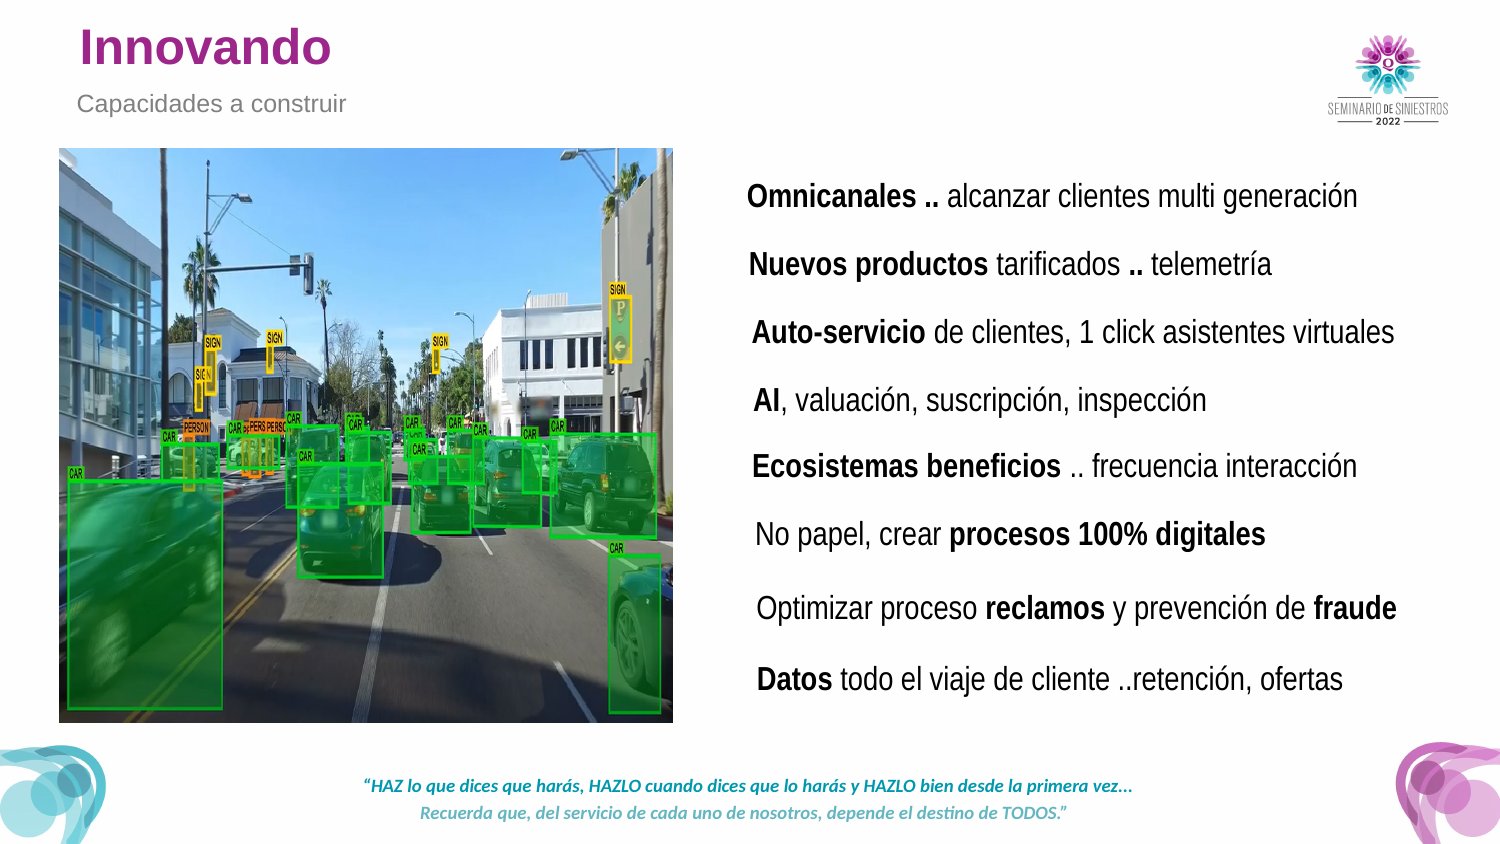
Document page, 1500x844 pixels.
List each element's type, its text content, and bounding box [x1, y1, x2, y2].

text_box “HAZ lo que dices que harás, HAZLO cuando dices que lo harás y HAZLO bien desde la primera vez... [347, 766, 1149, 799]
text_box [726, 166, 1500, 706]
text_box Capacidades a construir [70, 82, 516, 124]
text_box Innovando [73, 13, 1032, 84]
text_box Recuerda que, del servicio de cada uno de nosotros, depende el destino de TODOS.” [344, 793, 1145, 843]
picture [0, 0, 1500, 844]
